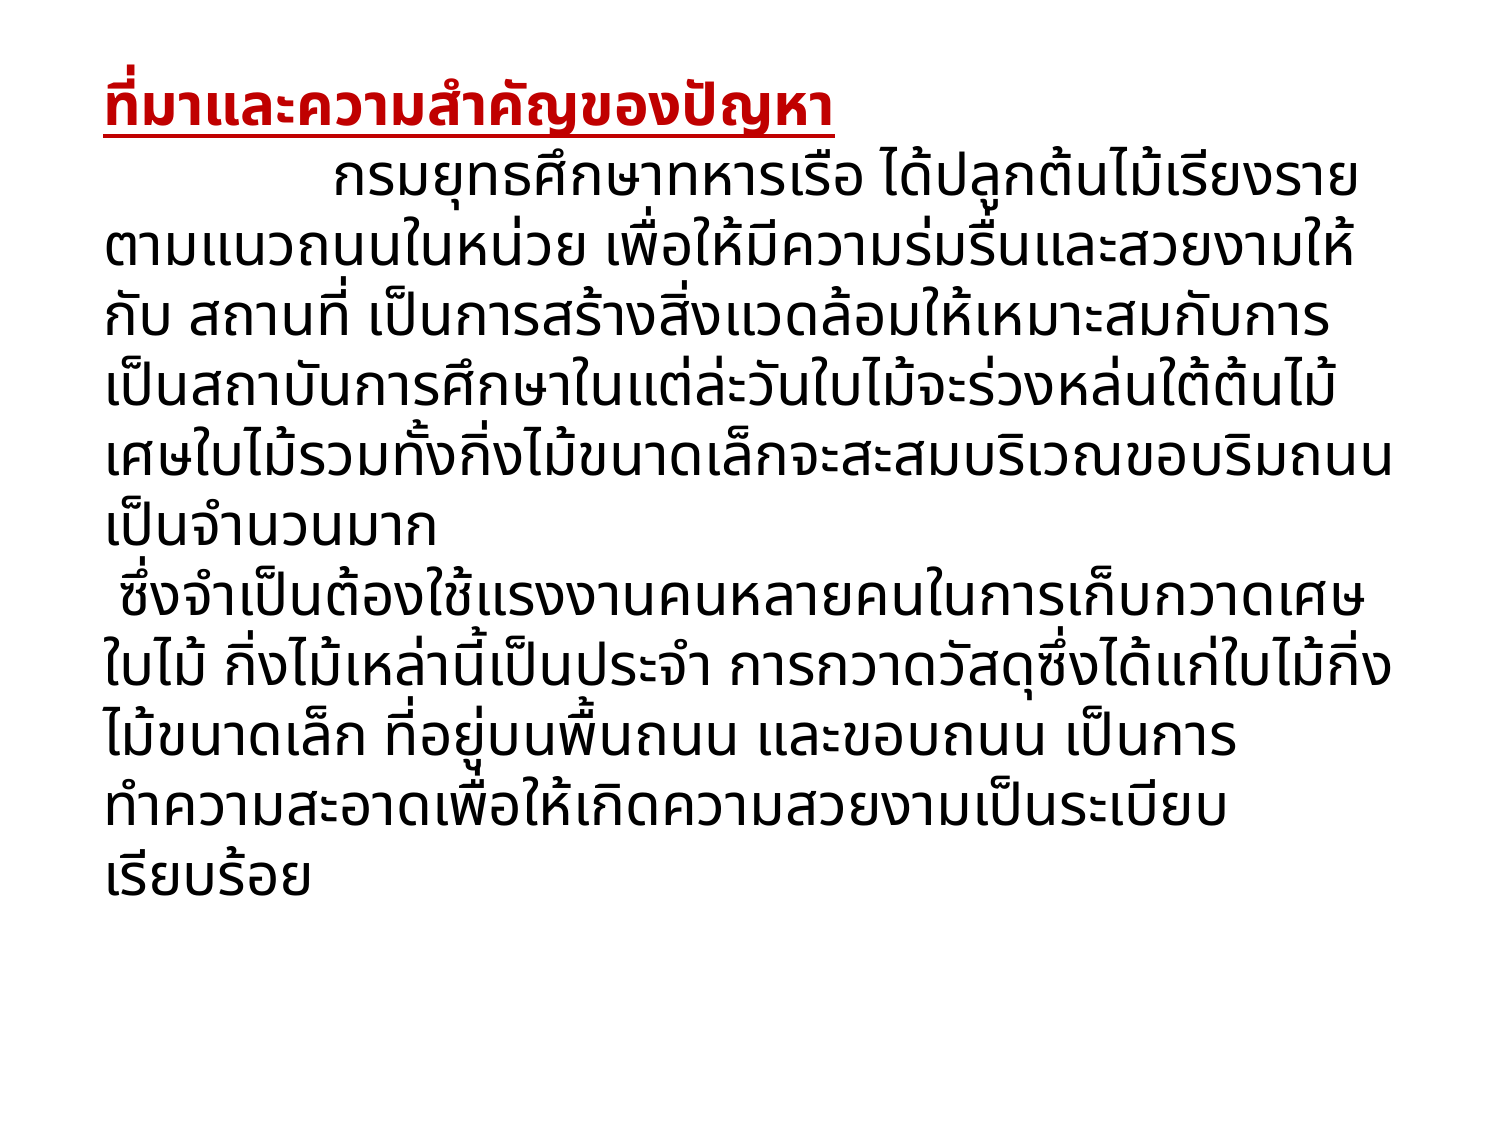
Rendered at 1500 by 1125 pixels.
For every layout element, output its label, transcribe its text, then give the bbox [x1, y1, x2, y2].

text_box ที่มาและความสำคัญของปัญหา กรมยุทธศึกษาทหารเรือ ได้ปลูกต้นไม้เรียงรายตามแนวถนนในหน่วย เพื่อให้มีความร่มรื่นและสวยงามให้กับ สถานที่ เป็นการสร้างสิ่งแวดล้อมให้เหมาะสมกับการเป็นสถาบันการศึกษาในแต่ล่ะวันใบไม้จะร่วงหล่นใต้ต้นไม้ เศษใบไม้รวมทั้งกิ่งไม้ขนาดเล็กจะสะสมบริเวณขอบริมถนนเป็นจำนวนมาก ซึ่งจำเป็นต้องใช้แรงงานคนหลายคนในการเก็บกวาดเศษใบไม้ กิ่งไม้เหล่านี้เป็นประจำ การกวาดวัสดุซึ่งได้แก่ใบไม้กิ่งไม้ขนาดเล็ก ที่อยู่บนพื้นถนน และขอบถนน เป็นการทำความสะอาดเพื่อให้เกิดความสวยงามเป็นระเบียบเรียบร้อย [88, 60, 1412, 915]
